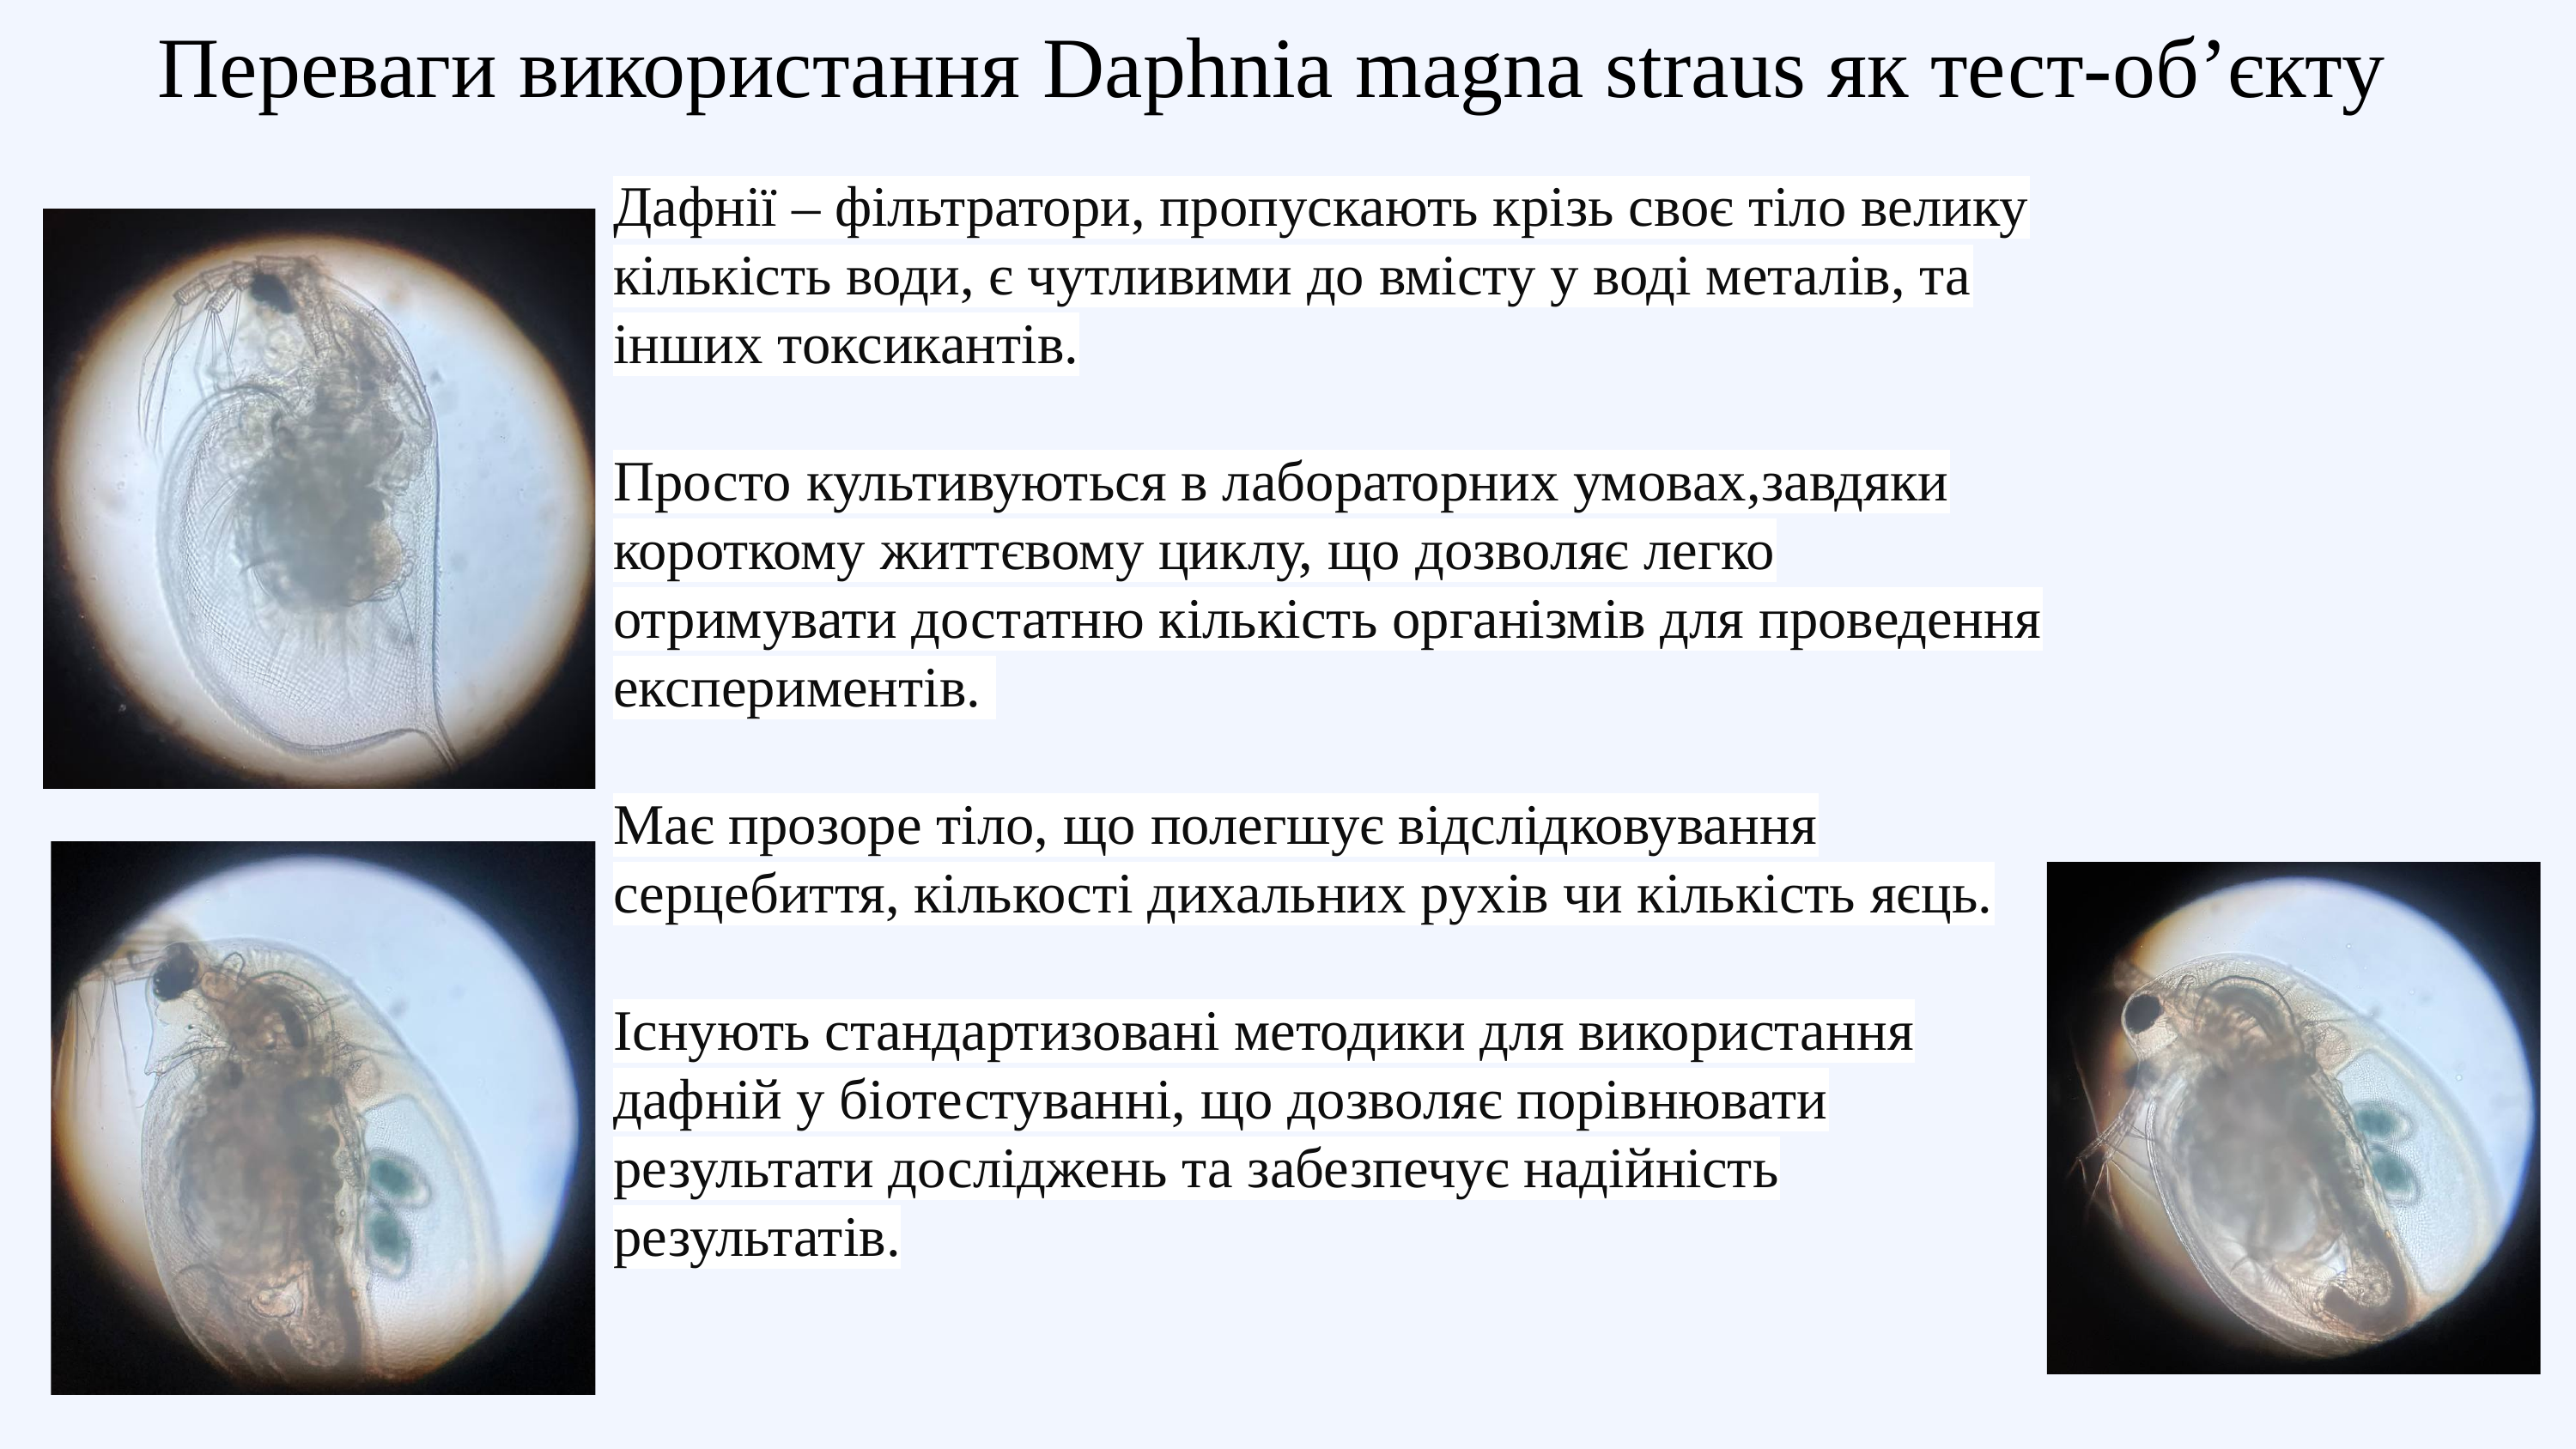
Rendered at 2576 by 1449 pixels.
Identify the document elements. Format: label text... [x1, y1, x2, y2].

picture [2046, 862, 2541, 1375]
picture [51, 841, 596, 1395]
picture [42, 209, 596, 789]
text_box Переваги використання Daphnia magna straus як тест-об’єкту [144, 5, 2432, 121]
text_box Дафнії – фільтратори, пропускають крізь своє тіло велику кількість води, є чутливими до вмісту у воді металів, та інших токсикантів. Просто культивуються в лабораторних умовах,завдяки короткому життєвому циклу, що дозволяє легко отримувати достатню кількість організмів для проведення експериментів. Має прозоре тіло, що полегшує відслідковування серцебиття, кількості дихальних рухів чи кількість яєць. Існують стандартизовані методики для використання дафній у біотестуванні, що дозволяє порівнювати результати досліджень та забезпечує надійність результатів. [600, 162, 2082, 1274]
